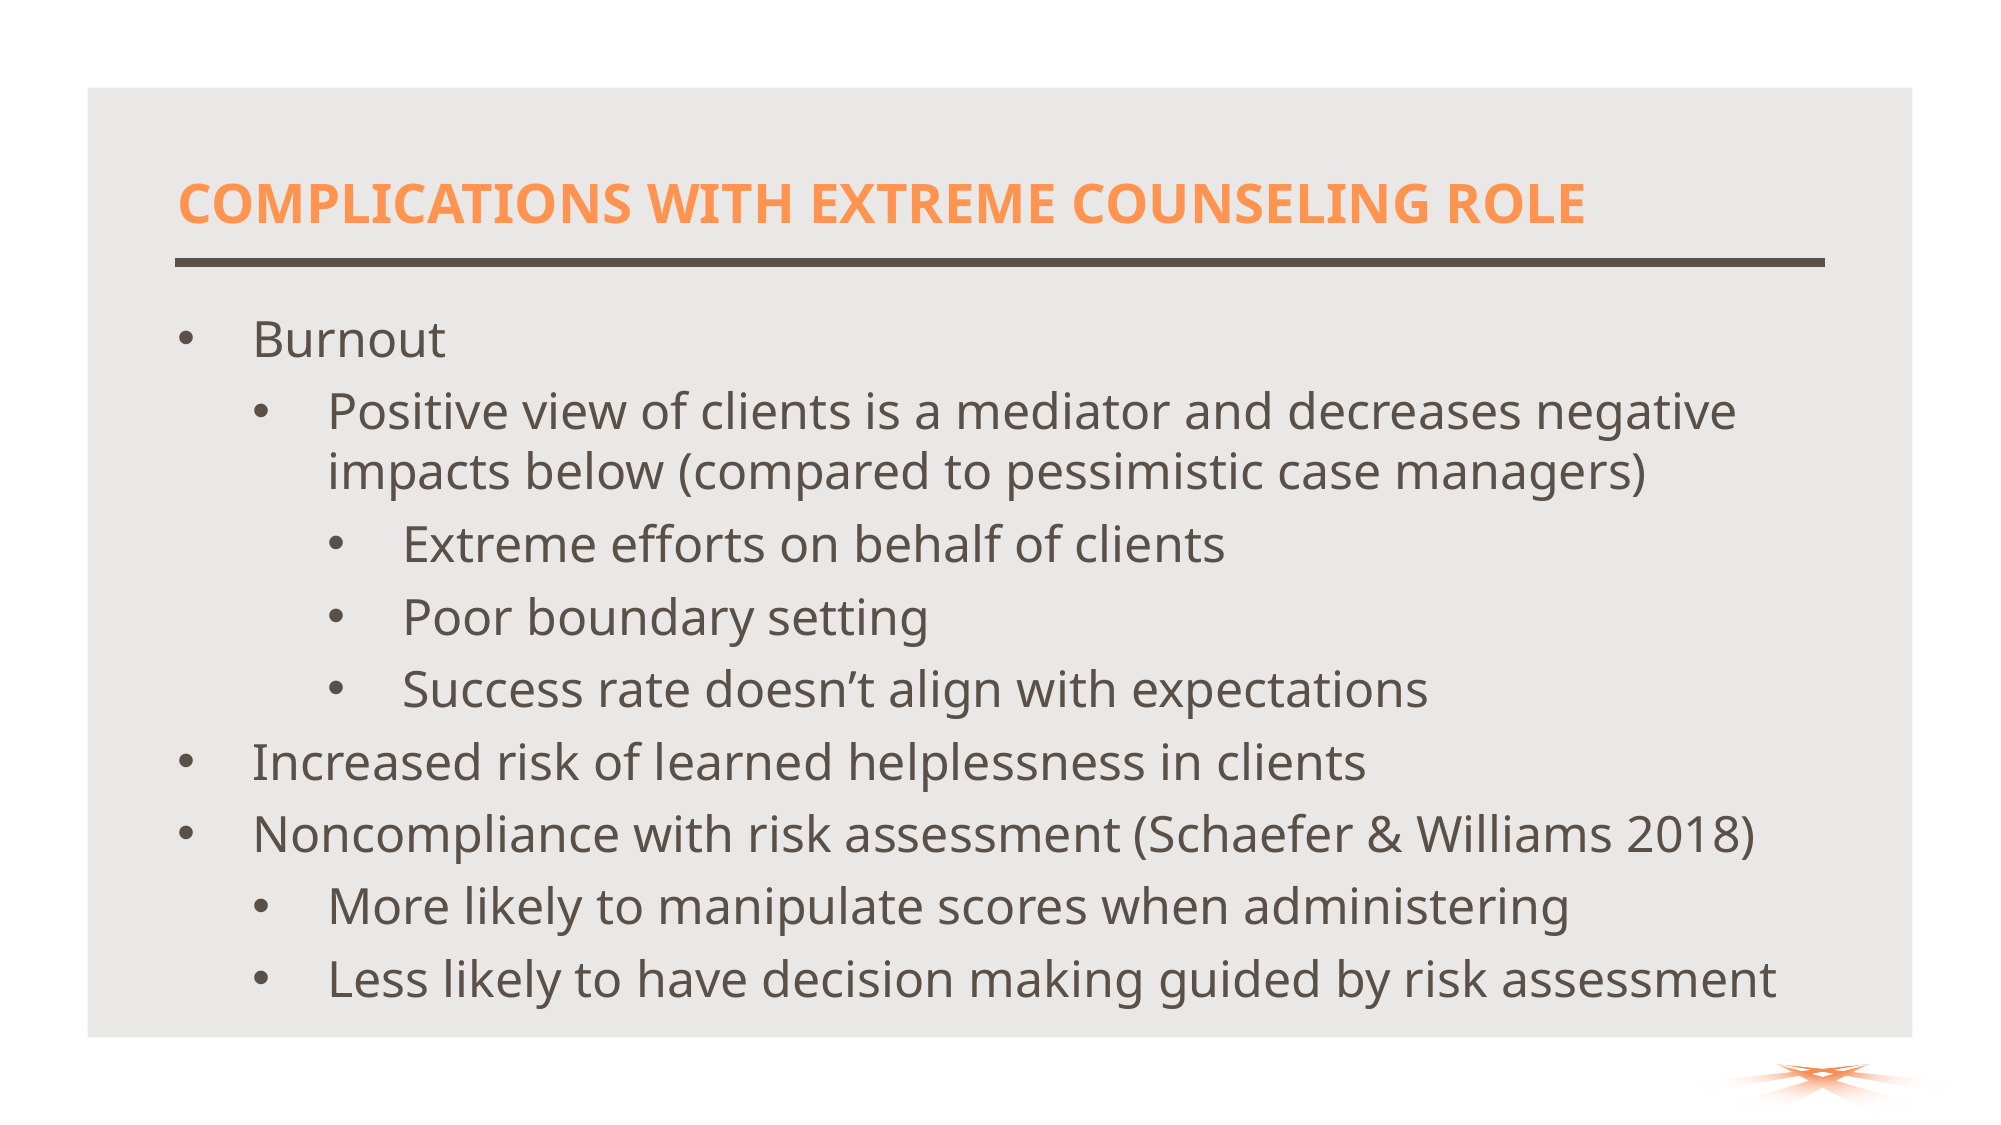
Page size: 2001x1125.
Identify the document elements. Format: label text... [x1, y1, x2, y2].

text_box Burnout Positive view of clients is a mediator and decreases negative impacts below (compared to pessimistic case managers) Extreme efforts on behalf of clients Poor boundary setting Success rate doesn’t align with expectations Increased risk of learned helplessness in clients Noncompliance with risk assessment (Schaefer & Williams 2018) More likely to manipulate scores when administering Less likely to have decision making guided by risk assessment [162, 299, 1838, 950]
text_box [86, 86, 1913, 1039]
picture [1687, 1062, 1963, 1125]
title Complications with Extreme Counseling Role [162, 149, 1863, 263]
